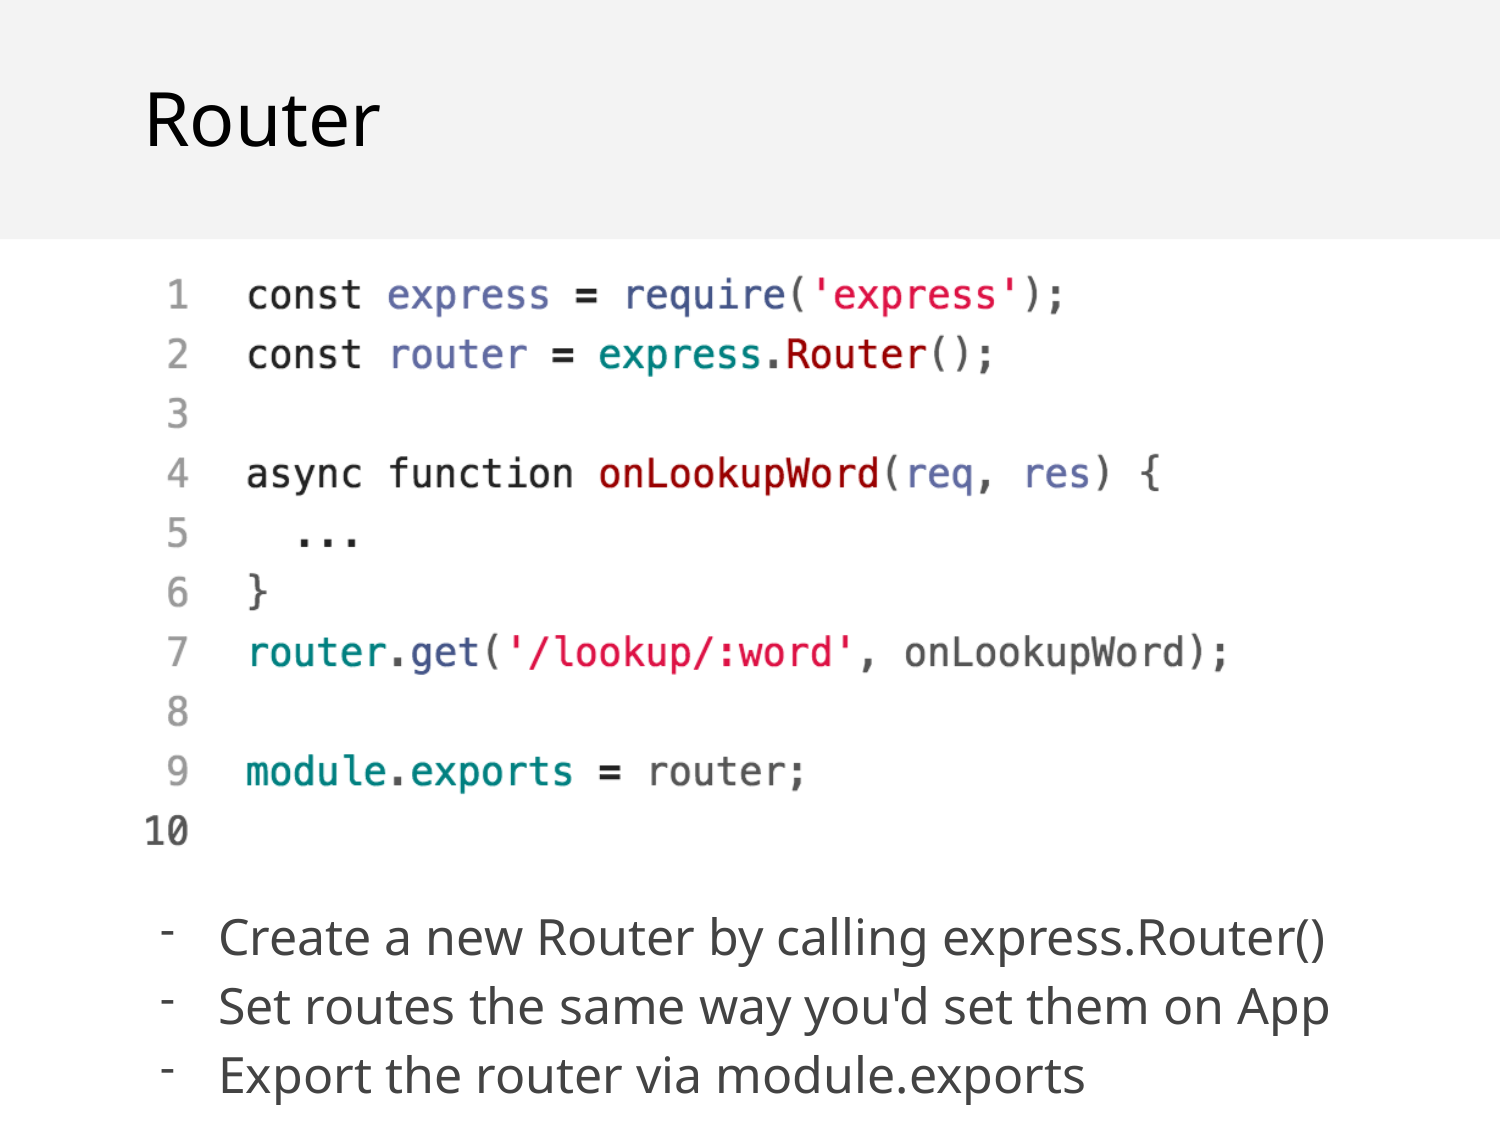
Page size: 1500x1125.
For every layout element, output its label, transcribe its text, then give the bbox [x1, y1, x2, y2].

text_box Router [128, 56, 1372, 183]
picture [128, 269, 1276, 856]
text_box Create a new Router by calling express.Router() Set routes the same way you'd set them on App Export the router via module.exports [128, 881, 1372, 1051]
